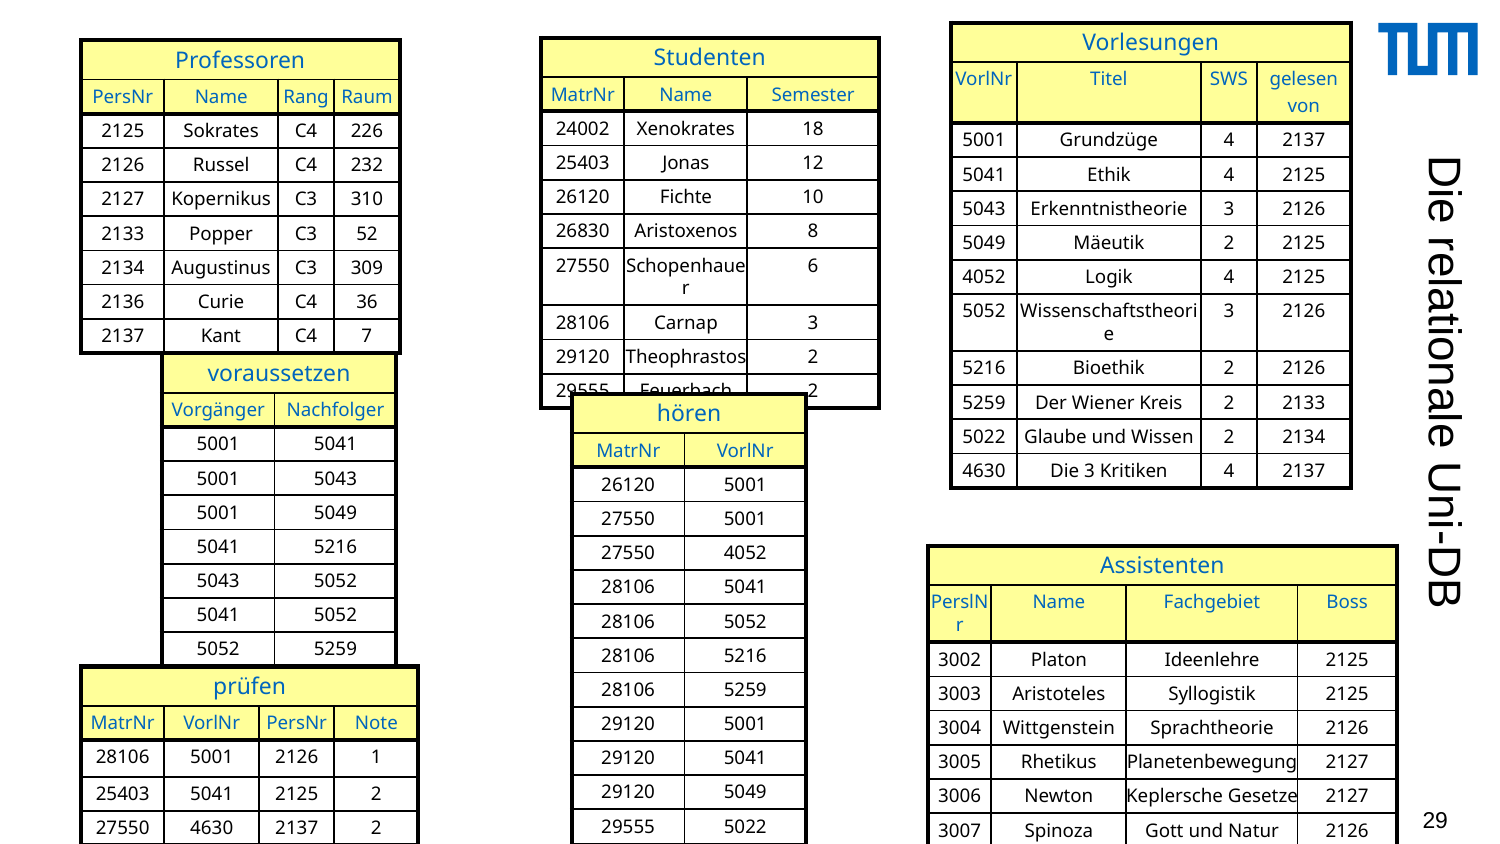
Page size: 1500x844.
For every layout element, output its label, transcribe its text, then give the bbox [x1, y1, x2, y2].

table_cell Fichte [625, 181, 746, 213]
table_cell 5259 [275, 633, 394, 664]
table_cell 4630 [953, 454, 1016, 486]
table_cell 3 [1202, 295, 1256, 350]
table_cell C3 [279, 251, 333, 284]
table_cell 310 [335, 183, 398, 215]
table_cell 24002 [543, 113, 623, 145]
table_header voraussetzen [164, 355, 394, 392]
table_cell Keplersche Gesetze [1127, 780, 1297, 796]
table_cell 3 [1202, 192, 1256, 225]
table_cell 5052 [275, 565, 394, 597]
table_cell C4 [279, 320, 333, 351]
table_cell 8 [748, 215, 877, 247]
table_header Studenten [543, 40, 877, 76]
table_cell Kant [165, 320, 277, 351]
table_cell 2137 [1258, 454, 1349, 486]
table_cell Popper [165, 217, 277, 250]
table_cell VorlNr [953, 63, 1016, 121]
table_cell 2126 [1258, 192, 1349, 225]
table_cell 3 [748, 306, 877, 339]
table_header hören [574, 396, 804, 432]
table_cell 2 [748, 340, 877, 373]
table_cell Platon [992, 644, 1125, 676]
table_cell 5052 [685, 605, 804, 637]
table_cell 5001 [953, 125, 1016, 156]
table_cell 4 [1202, 158, 1256, 190]
table_cell 2133 [83, 217, 163, 250]
table_cell 2125 [83, 116, 163, 147]
table_cell 4 [1202, 261, 1256, 293]
table_cell 5001 [165, 742, 258, 776]
table_cell 5216 [685, 639, 804, 672]
table_cell 28106 [574, 639, 684, 672]
table_header Vorlesungen [953, 25, 1349, 61]
table_cell Grundzüge [1018, 125, 1200, 156]
table_cell 2126 [1258, 352, 1349, 384]
table_cell 27550 [83, 812, 163, 843]
table_cell 4052 [685, 537, 804, 569]
table_cell 28106 [574, 673, 684, 706]
table_cell 5049 [953, 226, 1016, 259]
table_cell 2133 [1258, 386, 1349, 418]
table_cell VorlNr [165, 707, 258, 738]
table_cell 5041 [164, 530, 274, 563]
table_cell Russel [165, 149, 277, 181]
table_cell 2 [335, 812, 416, 843]
table_cell 5216 [275, 530, 394, 563]
table_cell 2125 [1258, 226, 1349, 259]
table_cell Sokrates [165, 116, 277, 147]
table_cell PerslNr [930, 586, 990, 640]
table_cell 2137 [83, 320, 163, 351]
table_cell 2127 [83, 183, 163, 215]
table_cell Raum [335, 80, 398, 112]
table_cell Aristoteles [992, 677, 1125, 710]
table_cell 28106 [574, 571, 684, 603]
table_header Professoren [83, 42, 398, 79]
table_cell 2126 [83, 149, 163, 181]
table_cell C4 [279, 149, 333, 181]
table_cell 52 [335, 217, 398, 250]
table_cell Note [335, 707, 416, 738]
table_cell 10 [748, 181, 877, 213]
table_cell Ideenlehre [1127, 644, 1297, 676]
table_cell 2 [1202, 352, 1256, 384]
table_cell Spinoza [992, 814, 1125, 844]
table_cell C4 [279, 285, 333, 318]
table_cell 1 [335, 742, 416, 776]
table_cell 2 [1202, 226, 1256, 259]
table_cell Fachgebiet [1127, 586, 1297, 640]
title Die relationale Uni-DB [1394, 140, 1496, 777]
table_cell 5052 [953, 295, 1016, 350]
table_cell Der Wiener Kreis [1018, 386, 1200, 418]
table_cell 5041 [275, 429, 394, 460]
table_header prüfen [83, 669, 416, 705]
table_cell 5259 [953, 386, 1016, 418]
table_cell Logik [1018, 261, 1200, 293]
table_cell 2126 [1258, 295, 1349, 350]
table_cell 5001 [685, 469, 804, 501]
table_cell Carnap [625, 306, 746, 339]
table_cell 27550 [574, 502, 684, 535]
table_cell 5041 [685, 742, 804, 774]
table_cell Jonas [625, 146, 746, 179]
table_cell 29120 [574, 776, 684, 808]
table_cell 29555 [543, 375, 623, 406]
table_cell Glaube und Wissen [1018, 420, 1200, 453]
table_cell 2134 [83, 251, 163, 284]
table_cell 3005 [930, 746, 990, 778]
table_cell 5001 [685, 708, 804, 740]
table_cell Bioethik [1018, 352, 1200, 384]
table_cell 5049 [275, 496, 394, 529]
table_cell 5022 [685, 810, 804, 843]
table_cell 5041 [685, 571, 804, 603]
table_cell Wissenschaftstheorie [1018, 295, 1200, 350]
table_cell 5052 [164, 633, 274, 664]
table_cell Die 3 Kritiken [1018, 454, 1200, 486]
table_cell C3 [279, 183, 333, 215]
table_cell 2126 [260, 742, 333, 776]
table_cell 5041 [164, 599, 274, 631]
table_cell 5001 [164, 496, 274, 529]
table_cell 5041 [165, 778, 258, 810]
table_cell 5216 [953, 352, 1016, 384]
table_cell 29120 [543, 340, 623, 373]
table_cell Feuerbach [625, 375, 746, 392]
table_cell 5043 [953, 192, 1016, 225]
table_cell 6 [748, 249, 877, 304]
table_cell 2137 [260, 812, 333, 843]
table_cell 2127 [1298, 780, 1395, 796]
table_cell 5041 [953, 158, 1016, 190]
table_cell 2125 [1298, 677, 1395, 710]
table_cell MatrNr [83, 707, 163, 738]
table_cell MatrNr [543, 78, 623, 109]
table_cell Aristoxenos [625, 215, 746, 247]
table_cell Erkenntnistheorie [1018, 192, 1200, 225]
table_cell 26120 [543, 181, 623, 213]
table_cell 2137 [1258, 125, 1349, 156]
table_cell VorlNr [685, 434, 804, 465]
table_cell 232 [335, 149, 398, 181]
table_cell Titel [1018, 63, 1200, 121]
table_cell Augustinus [165, 251, 277, 284]
table_cell 4052 [953, 261, 1016, 293]
table_cell 2134 [1258, 420, 1349, 453]
table_cell 26830 [543, 215, 623, 247]
table_cell 28106 [83, 742, 163, 776]
table_cell 27550 [574, 537, 684, 569]
table_cell PersNr [260, 707, 333, 738]
table_cell Kopernikus [165, 183, 277, 215]
table_cell 7 [335, 320, 398, 351]
table_cell 28106 [543, 306, 623, 339]
table_cell Vorgänger [164, 394, 274, 425]
table_cell 18 [748, 113, 877, 145]
table_cell 2125 [1298, 644, 1395, 676]
table_cell Mäeutik [1018, 226, 1200, 259]
table_cell 5049 [685, 776, 804, 808]
table_cell 29555 [574, 810, 684, 843]
slide_number 29 [1111, 796, 1448, 842]
table_cell 5022 [953, 420, 1016, 453]
table_cell Rhetikus [992, 746, 1125, 778]
table_cell C4 [279, 116, 333, 147]
table_cell SWS [1202, 63, 1256, 121]
table_cell 26120 [574, 469, 684, 501]
table_cell 3006 [930, 780, 990, 812]
table_cell 5001 [685, 502, 804, 535]
table_cell 5001 [164, 462, 274, 494]
table_cell 2136 [83, 285, 163, 318]
table_cell 29120 [574, 708, 684, 740]
table_cell Curie [165, 285, 277, 318]
table_cell PersNr [83, 80, 163, 112]
table_cell Theophrastos [625, 340, 746, 373]
table_cell 25403 [83, 778, 163, 810]
table_cell Sprachtheorie [1127, 711, 1297, 744]
table_cell 2125 [1258, 261, 1349, 293]
table_cell Rang [279, 80, 333, 112]
table_cell 5259 [685, 673, 804, 706]
table_cell C3 [279, 217, 333, 250]
table_cell 29120 [574, 742, 684, 774]
table_cell 25403 [543, 146, 623, 179]
table_cell 2125 [1258, 158, 1349, 190]
table_cell Name [625, 78, 746, 109]
table_cell 12 [748, 146, 877, 179]
table_cell 5043 [164, 565, 274, 597]
table_cell 2 [335, 778, 416, 810]
table_cell 2 [1202, 386, 1256, 418]
table_cell 3002 [930, 644, 990, 676]
table_cell 5043 [275, 462, 394, 494]
table_cell Name [992, 586, 1125, 640]
table_cell Ethik [1018, 158, 1200, 190]
table_cell 4 [1202, 454, 1256, 486]
table_cell Schopenhauer [625, 249, 746, 304]
table_cell Syllogistik [1127, 677, 1297, 710]
table_cell Nachfolger [275, 394, 394, 425]
table_cell 28106 [574, 605, 684, 637]
table_cell 4630 [165, 812, 258, 843]
table_cell MatrNr [574, 434, 684, 465]
table_cell Newton [992, 780, 1125, 812]
table_cell 4 [1202, 125, 1256, 156]
table_cell gelesen von [1258, 63, 1349, 121]
table_cell 2127 [1298, 746, 1395, 778]
table_cell 3003 [930, 677, 990, 710]
table_cell Wittgenstein [992, 711, 1125, 744]
table_cell 309 [335, 251, 398, 284]
table_cell 27550 [543, 249, 623, 304]
table_cell 2126 [1298, 711, 1395, 744]
table_cell Planetenbewegung [1127, 746, 1297, 778]
table_cell 226 [335, 116, 398, 147]
table_cell Name [165, 80, 277, 112]
table_cell 5052 [275, 599, 394, 631]
table_cell Xenokrates [625, 113, 746, 145]
table_cell 2125 [260, 778, 333, 810]
table_cell 36 [335, 285, 398, 318]
table_cell 2 [1202, 420, 1256, 453]
table_header Assistenten [930, 548, 1395, 584]
table_cell Semester [748, 78, 877, 109]
table_cell Boss [1298, 586, 1395, 640]
table_cell 3007 [930, 814, 990, 844]
table_cell 5001 [164, 429, 274, 460]
table_cell 2 [748, 375, 877, 406]
table_cell 3004 [930, 711, 990, 744]
